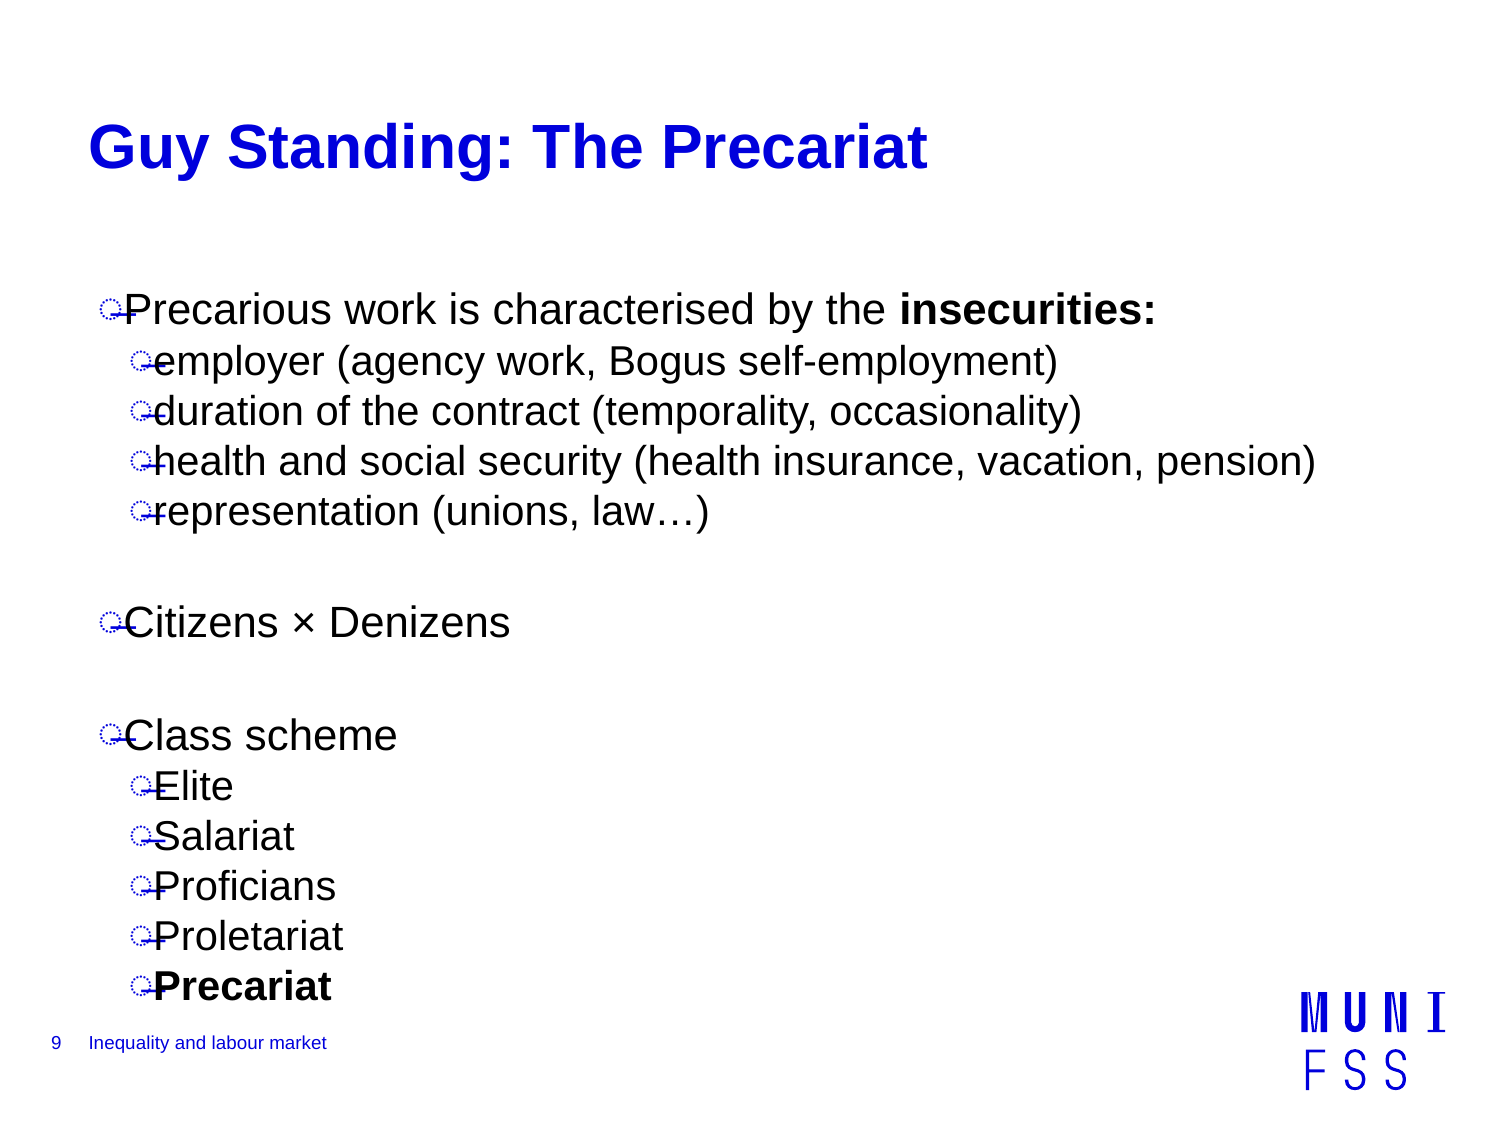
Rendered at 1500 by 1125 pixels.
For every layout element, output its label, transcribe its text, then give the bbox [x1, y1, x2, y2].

footer Inequality and labour market [88, 1021, 1063, 1063]
list Precarious work is characterised by the insecurities: employer (agency work, Bogus self-employment) duration of the contract (temporality, occasionality) health and social security (health insurance, vacation, pension) representation (unions, law…) Citizens × Denizens Class scheme Elite Salariat Proficians Proletariat Precariat [88, 277, 1412, 957]
title Guy Standing: The Precariat [88, 118, 1412, 193]
slide_number 9 [50, 1021, 82, 1063]
